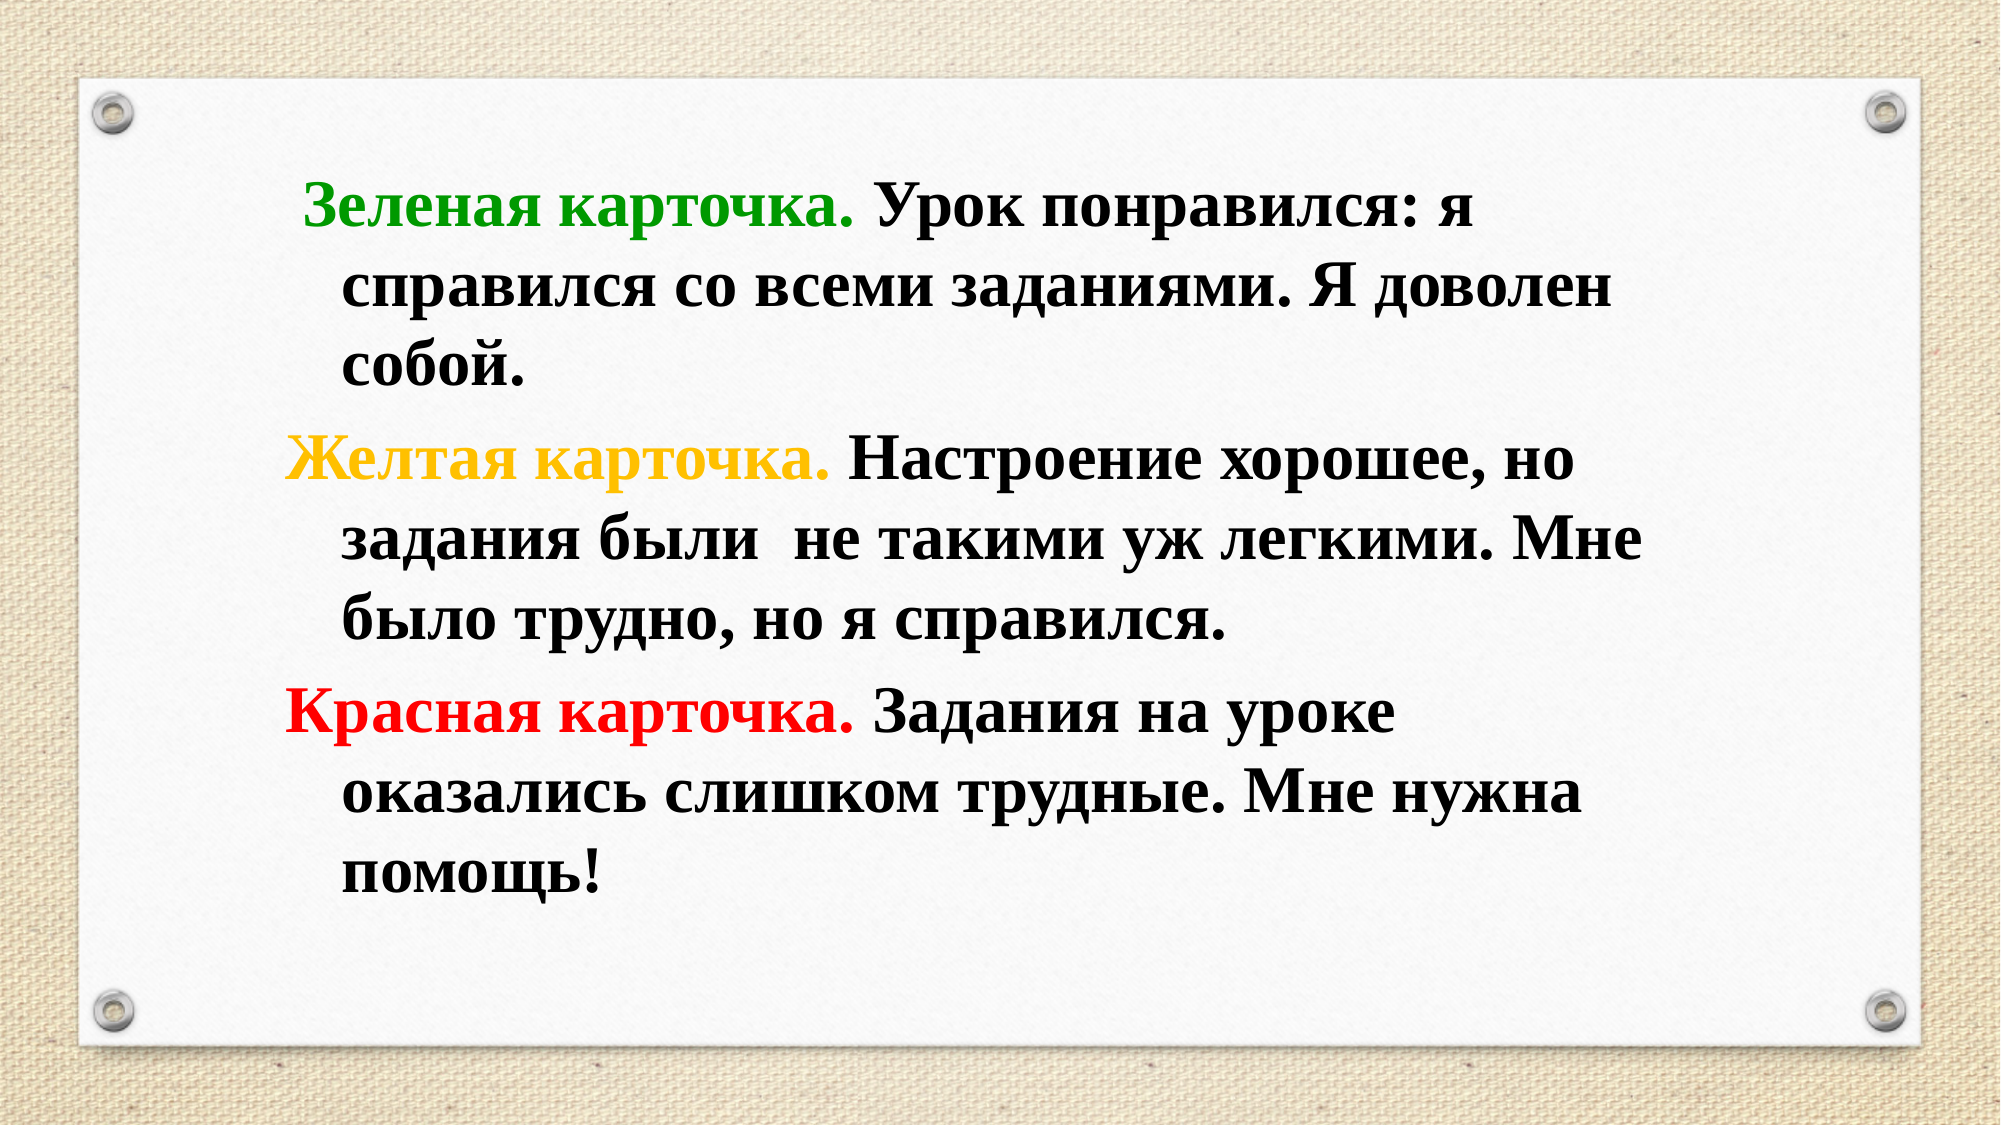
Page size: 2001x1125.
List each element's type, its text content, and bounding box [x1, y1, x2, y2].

text_box Зеленая карточка. Урок понравился: я справился со всеми заданиями. Я доволен собой. Желтая карточка. Настроение хорошее, но задания были не такими уж легкими. Мне было трудно, но я справился. Красная карточка. Задания на уроке оказались слишком трудные. Мне нужна помощь! [270, 151, 1677, 964]
picture [0, 0, 2001, 1125]
